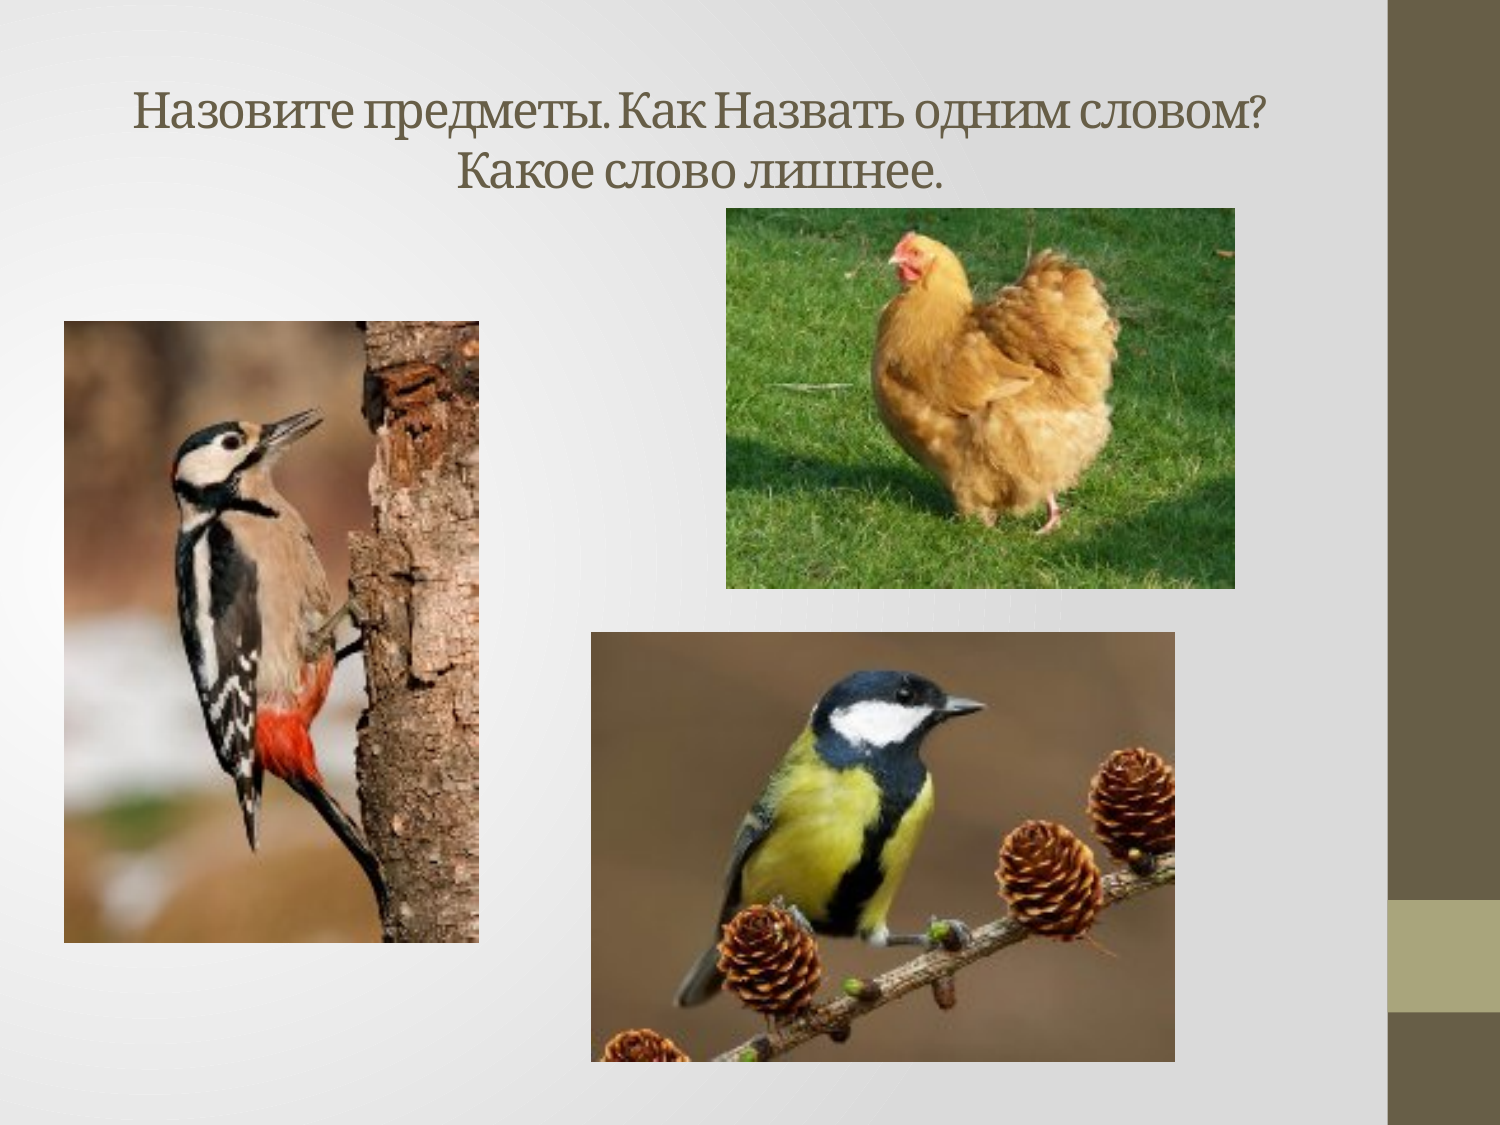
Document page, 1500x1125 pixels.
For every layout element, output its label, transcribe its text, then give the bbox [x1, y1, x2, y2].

title Назовите предметы. Как Назвать одним словом? Какое слово лишнее. [75, 45, 1325, 233]
picture [725, 207, 1235, 589]
picture [64, 320, 479, 944]
picture [591, 631, 1175, 1063]
